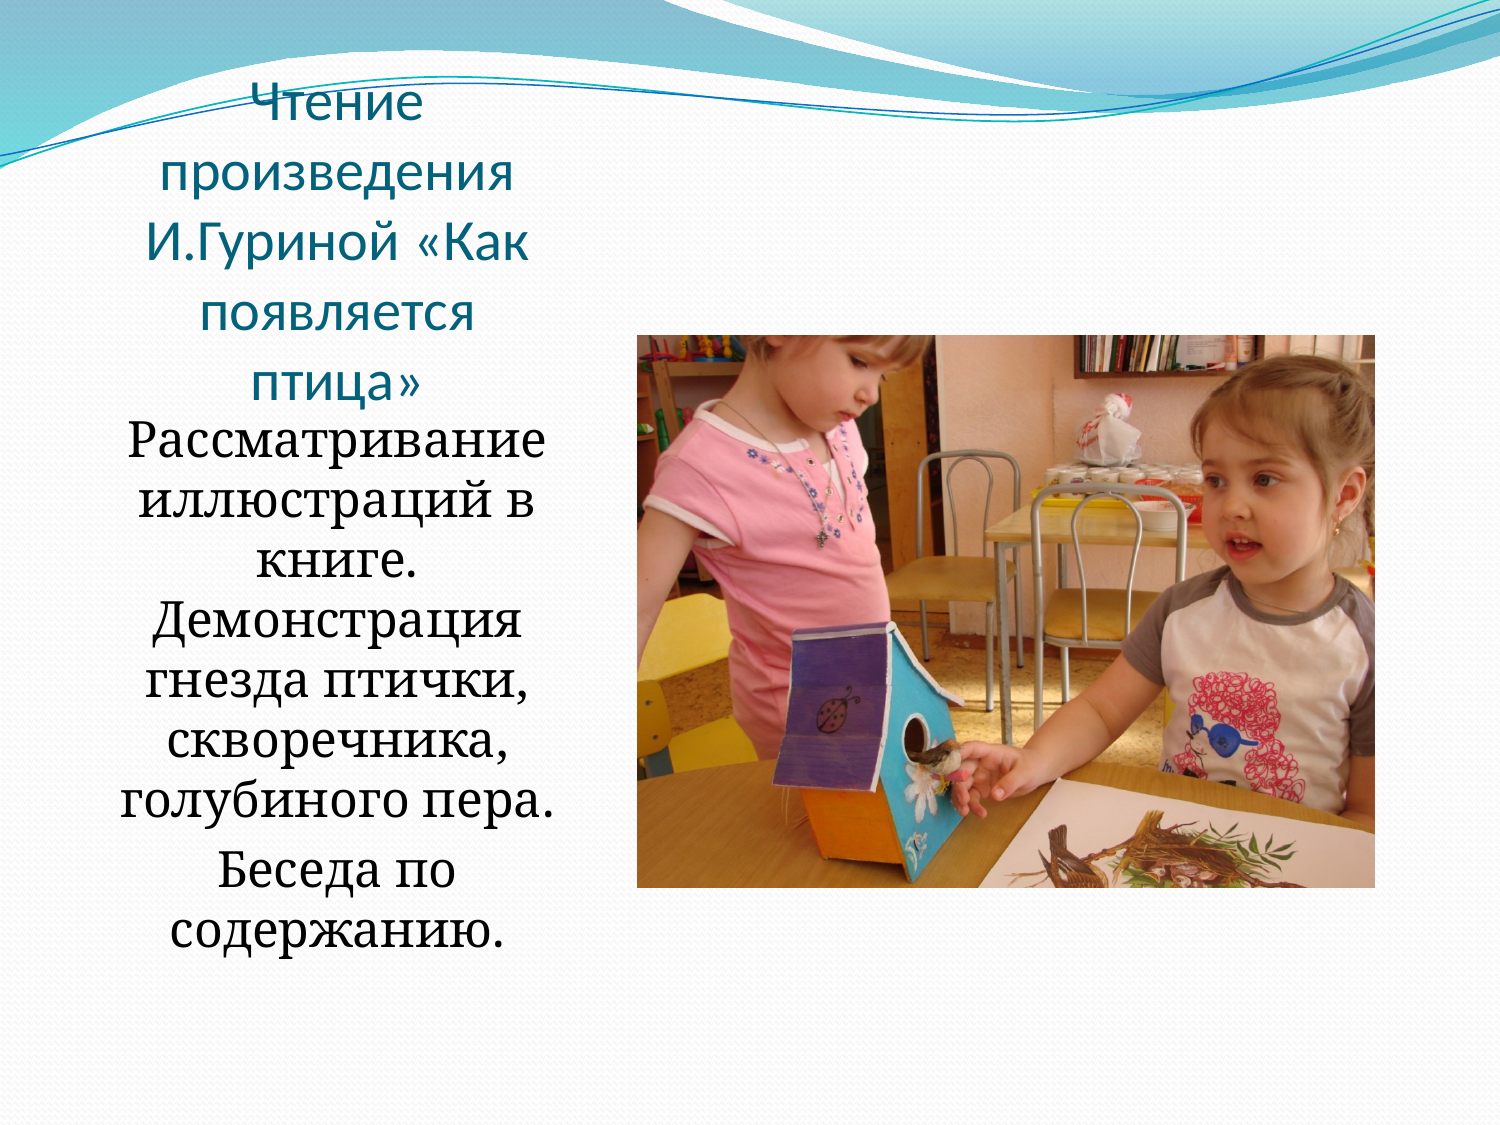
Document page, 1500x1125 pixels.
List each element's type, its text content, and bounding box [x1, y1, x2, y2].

list Рассматривание иллюстраций в книге. Демонстрация гнезда птички, скворечника, голубиного пера. Беседа по содержанию. [112, 399, 563, 1025]
title Чтение произведения И.Гуриной «Как появляется птица» [112, 84, 563, 399]
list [637, 335, 1376, 888]
